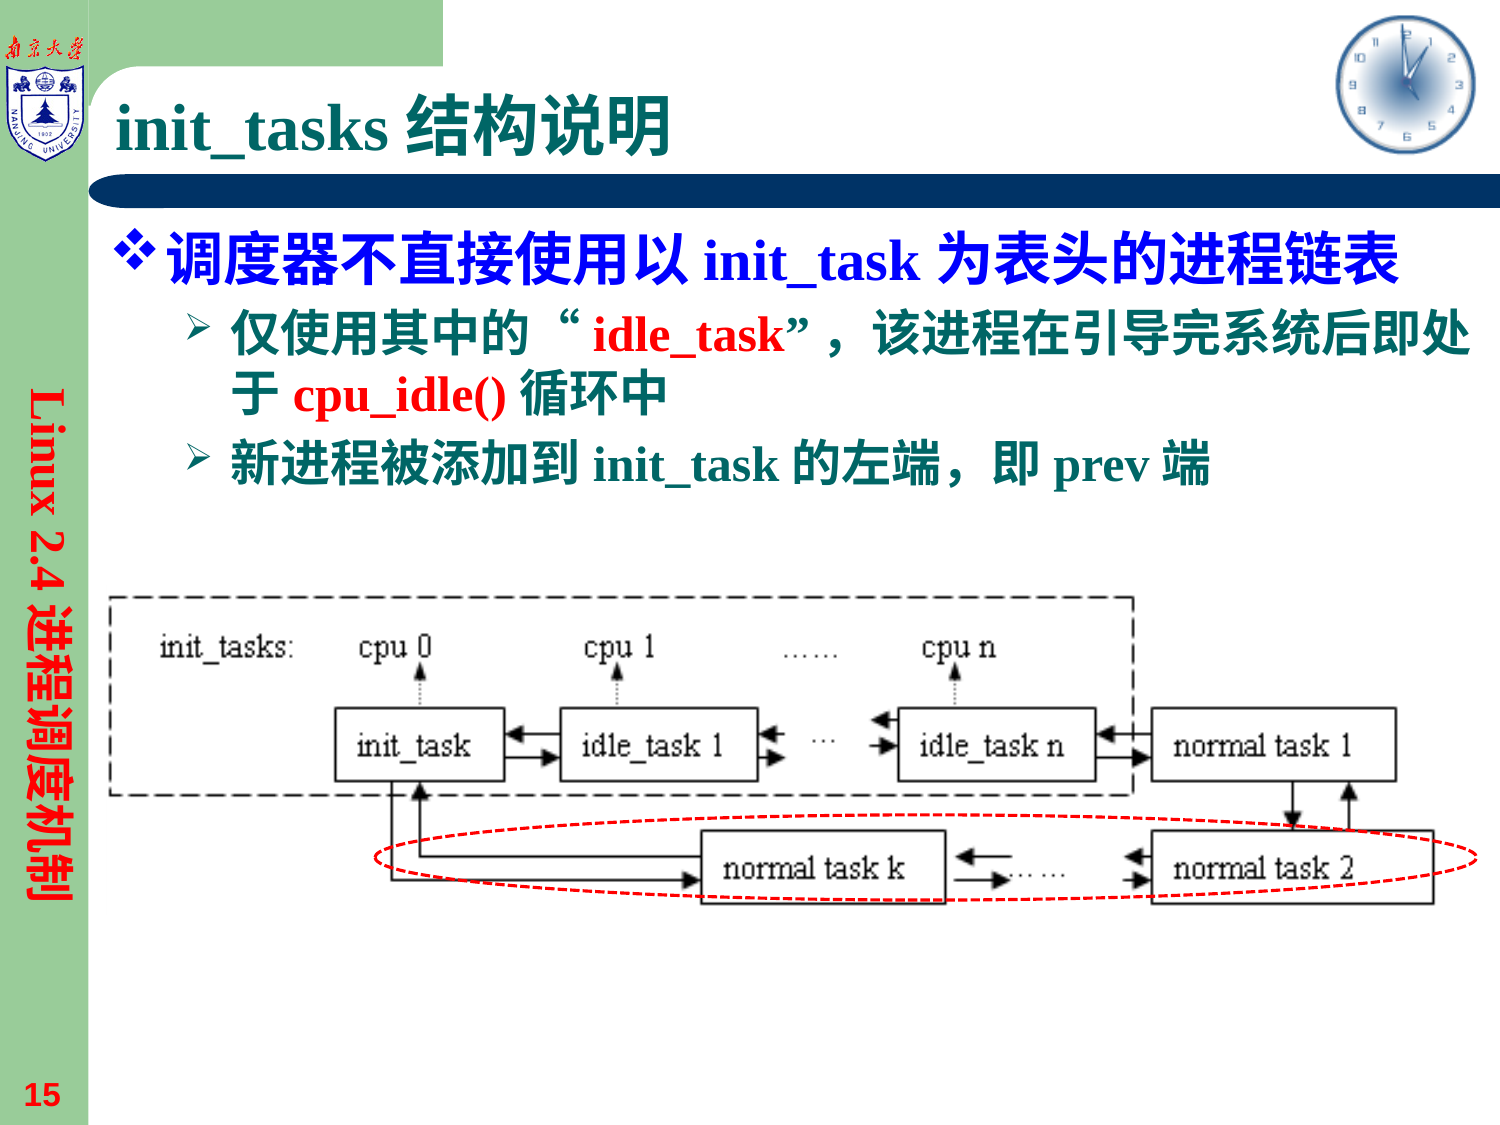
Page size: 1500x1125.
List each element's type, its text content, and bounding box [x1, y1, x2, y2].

text_box Linux 2.4进程调度机制 [5, 328, 88, 965]
slide_number 15 [0, 1065, 91, 1122]
picture [4, 30, 87, 163]
picture [105, 585, 1447, 915]
picture [1317, 11, 1495, 157]
list 调度器不直接使用以init_task为表头的进程链表 仅使用其中的“idle_task”，该进程在引导完系统后即处于cpu_idle()循环中 新进程被添加到init_task的左端，即prev端 [93, 214, 1494, 1109]
text_box [1452, 844, 1477, 871]
title init_tasks结构说明 [100, 66, 1471, 173]
